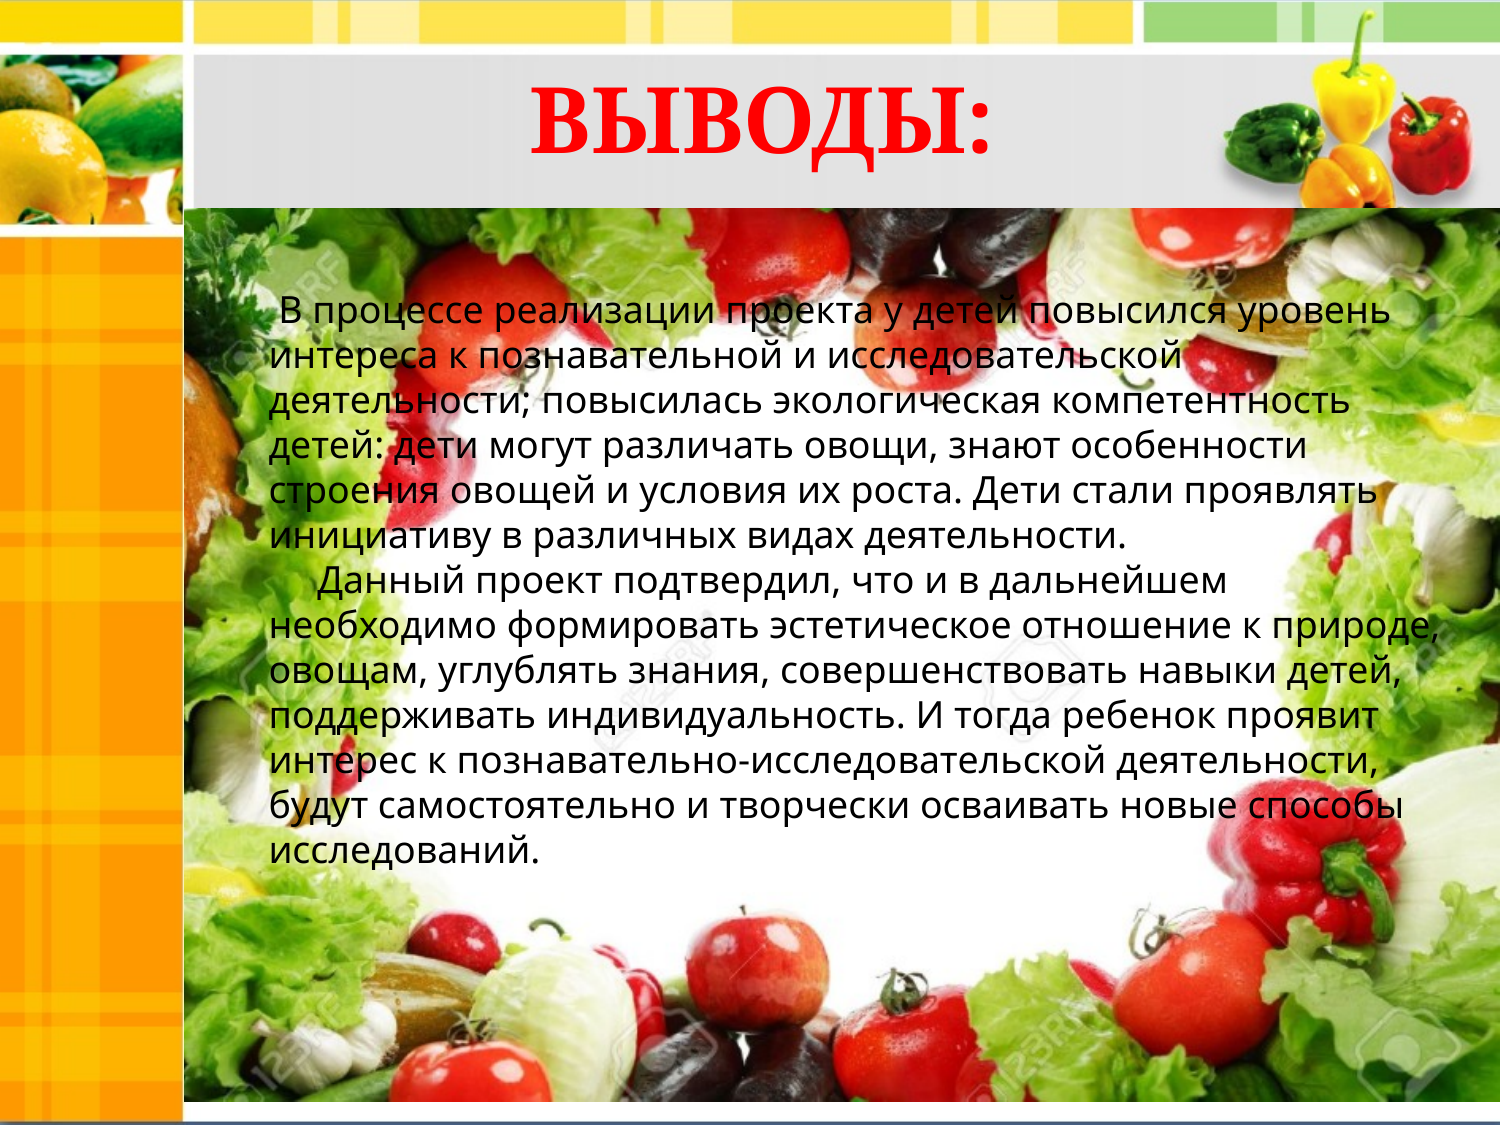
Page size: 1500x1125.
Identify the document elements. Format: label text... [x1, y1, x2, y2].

picture [0, 0, 1500, 1125]
title ВЫВОДЫ: [189, 22, 1336, 206]
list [184, 207, 1500, 1103]
